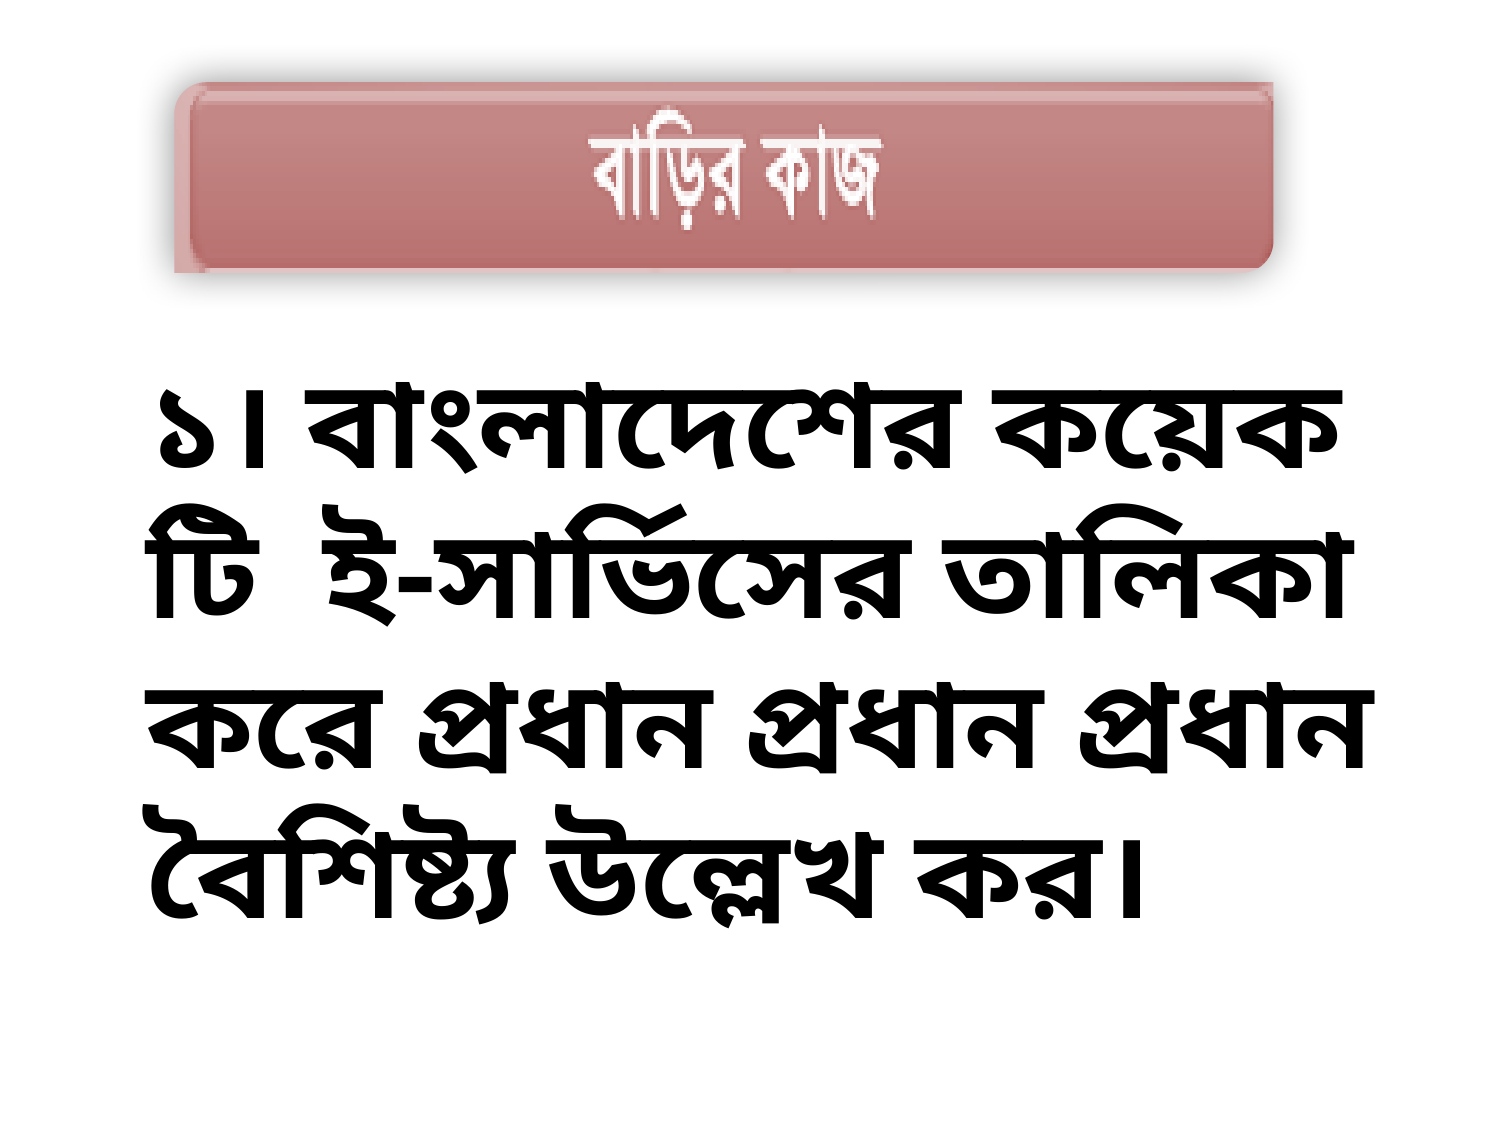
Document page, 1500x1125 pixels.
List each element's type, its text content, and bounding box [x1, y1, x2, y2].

picture [174, 81, 1274, 274]
text_box ১। বাংলাদেশের কয়েক টি ই-সার্ভিসের তালিকা করে প্রধান প্রধান প্রধান বৈশিষ্ট্য উল্লেখ কর। [131, 336, 1412, 952]
